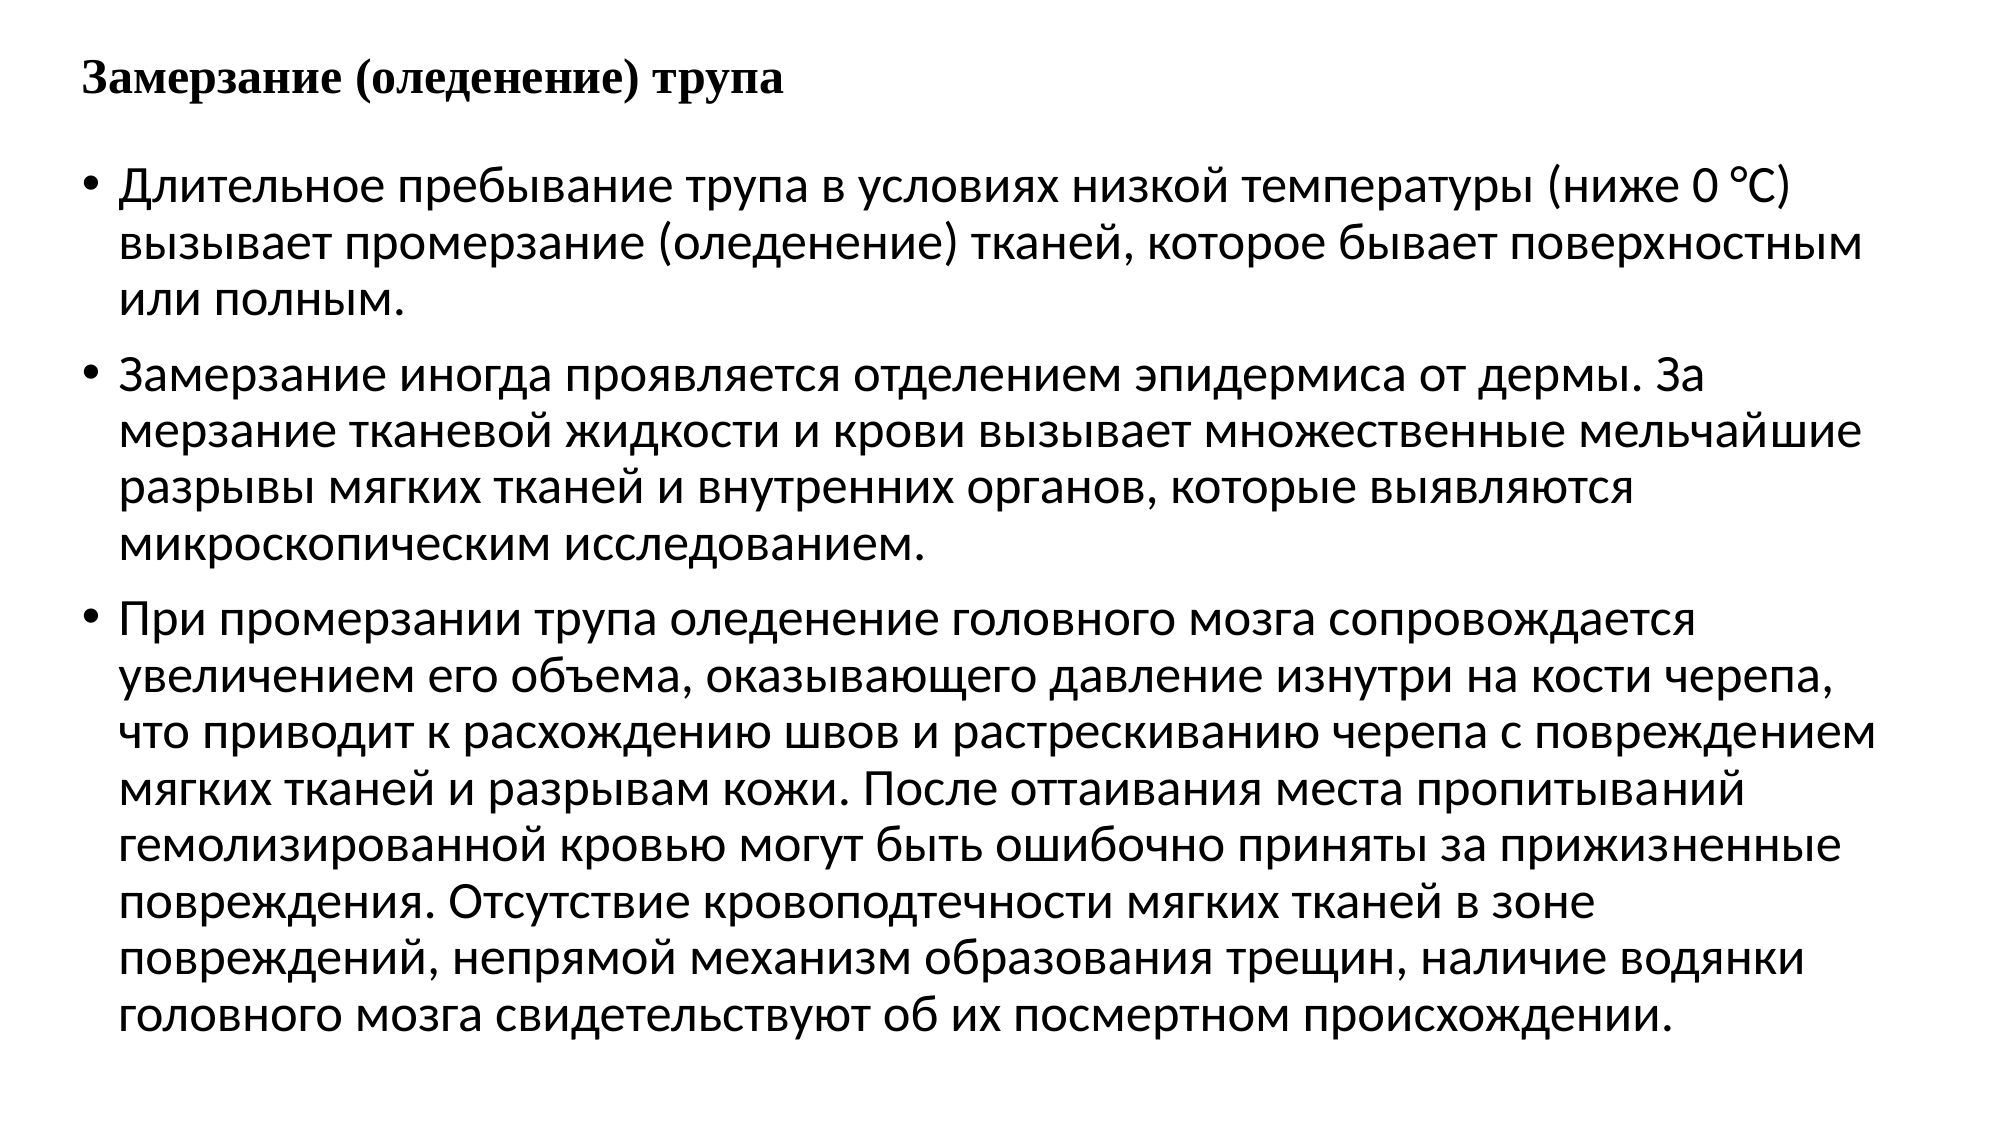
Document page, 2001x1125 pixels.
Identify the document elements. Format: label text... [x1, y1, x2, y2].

text_box Замерзание (оледенение) трупа [66, 35, 1256, 111]
list Длительное пребывание трупа в условиях низкой температуры (ниже 0 °С) вызывает промерзание (оледенение) тканей, которое бывает поверх­ностным или полным. Замерзание иногда проявляется отделением эпидермиса от дермы. За­мерзание тканевой жидкости и крови вызывает множественные мельчай­шие разрывы мягких тканей и внутренних органов, которые выявляются микроскопическим исследованием. При промерзании трупа оледенение головного мозга сопровождается увеличением его объема, оказывающего давление изнутри на кости черепа, что приводит к расхождению швов и растрескиванию черепа с поврежде­нием мягких тканей и разрывам кожи. После оттаивания места пропитыва­ний гемолизированной кровью могут быть ошибочно приняты за прижиз­ненные повреждения. Отсутствие кровоподтечности мягких тканей в зоне повреждений, непрямой механизм образования трещин, наличие водянки головного мозга свидетельствуют об их посмертном происхождении. [66, 149, 1914, 1060]
